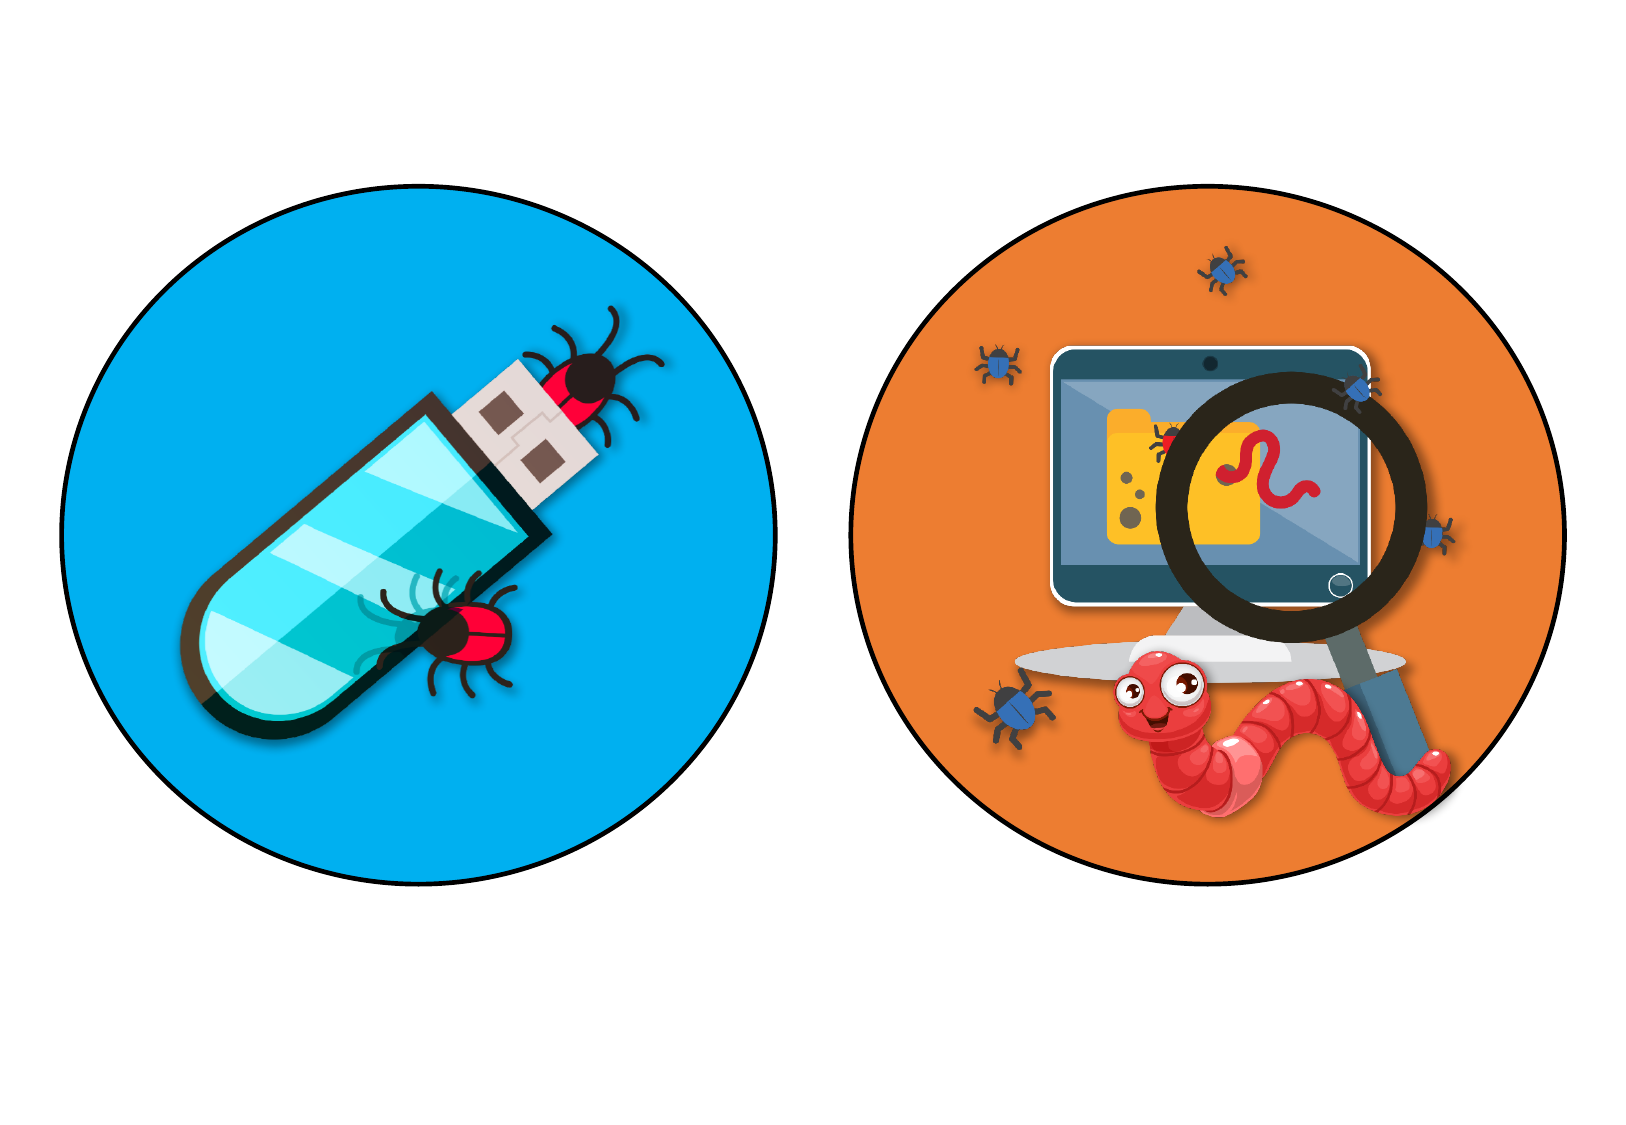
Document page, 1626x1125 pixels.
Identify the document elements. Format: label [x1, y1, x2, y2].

picture [673, 291, 681, 299]
picture [181, 307, 664, 738]
text_box [1541, 407, 1566, 592]
text_box [164, 782, 671, 886]
text_box [989, 813, 1004, 824]
picture [906, 186, 1573, 876]
text_box [60, 296, 158, 776]
text_box [168, 185, 669, 285]
text_box [698, 316, 777, 754]
text_box [849, 358, 899, 713]
